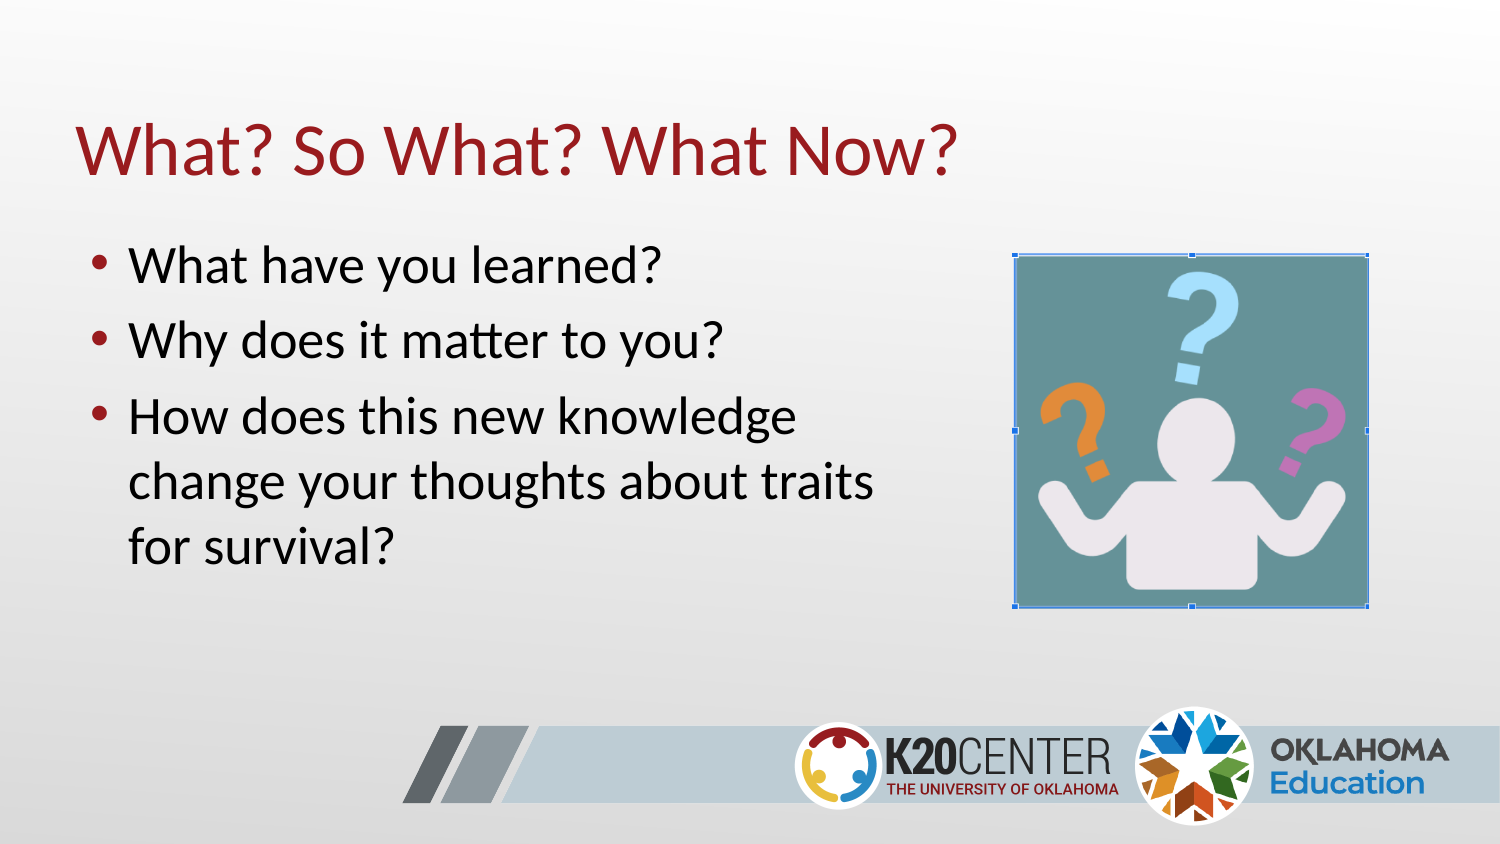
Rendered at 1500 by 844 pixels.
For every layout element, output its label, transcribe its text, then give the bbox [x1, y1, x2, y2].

picture [402, 706, 1500, 826]
title What? So What? What Now? [75, 50, 1425, 191]
picture [1012, 253, 1369, 610]
list What have you learned? Why does it matter to you? How does this new knowledge change your thoughts about traits for survival? [75, 214, 899, 808]
